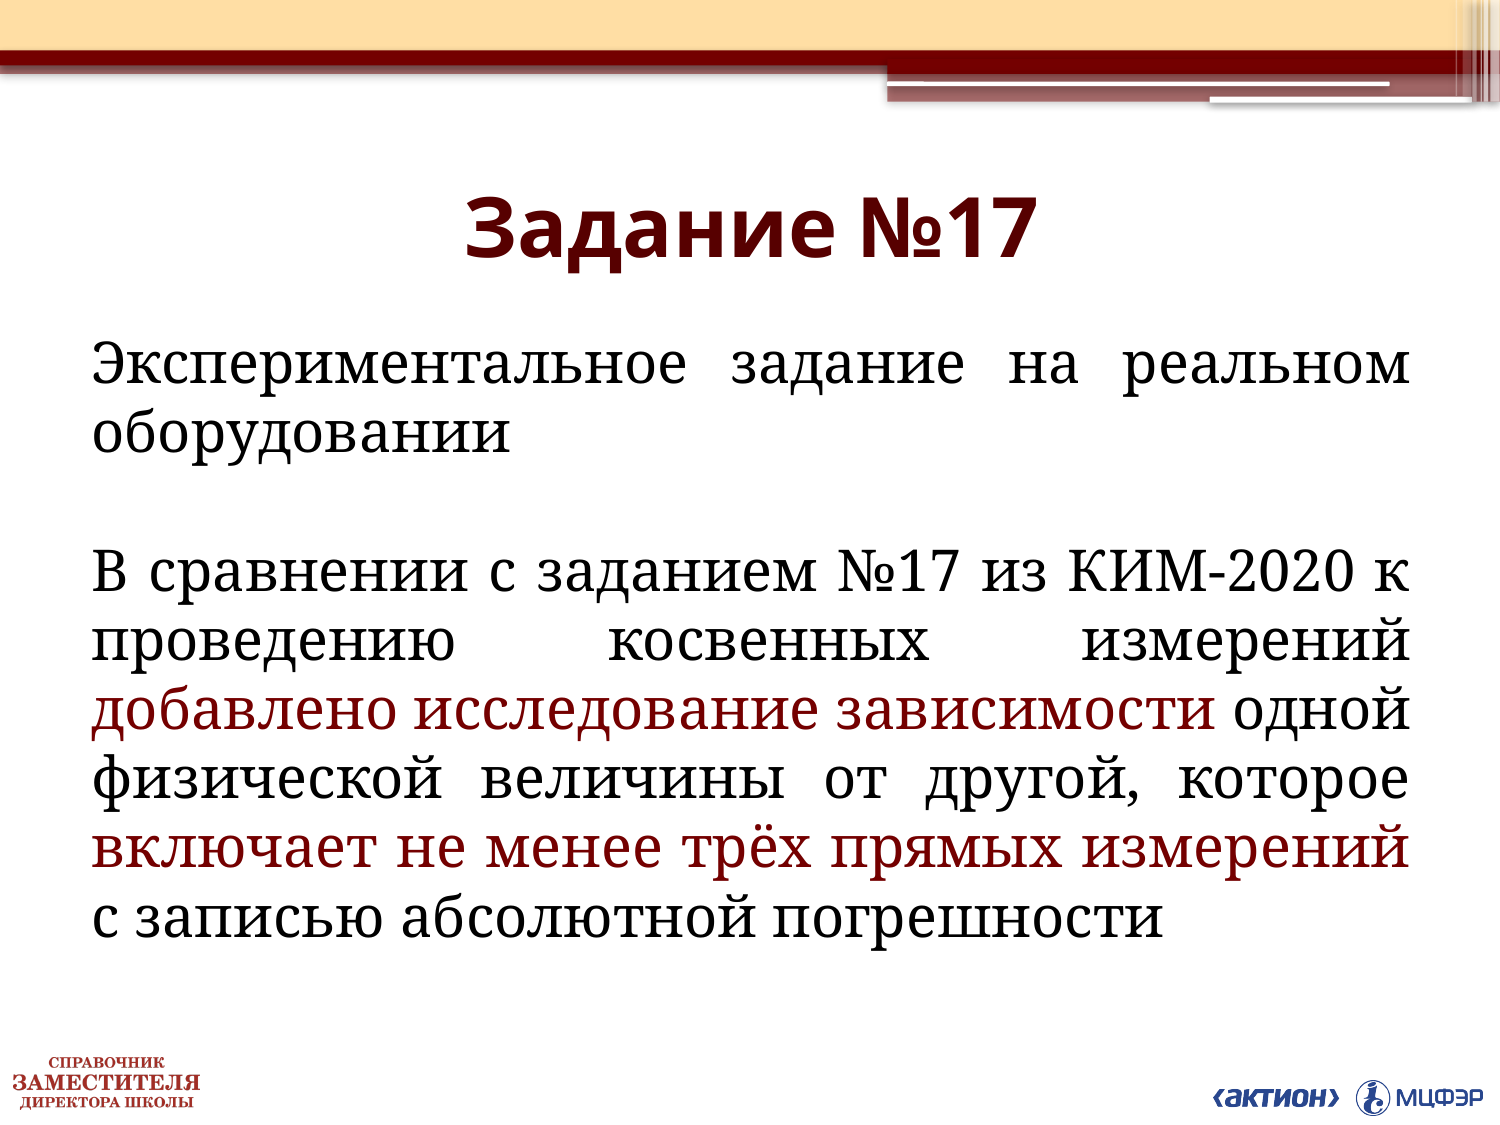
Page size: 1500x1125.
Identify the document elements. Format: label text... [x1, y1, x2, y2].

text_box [13, 1056, 1483, 1116]
title Задание №17 [76, 137, 1427, 313]
list Экспериментальное задание на реальном оборудовании В сравнении с заданием №17 из КИМ-2020 к проведению косвенных измерений добавлено исследование зависимости одной физической величины от другой, которое включает не менее трёх прямых измерений с записью абсолютной погрешности [76, 318, 1427, 1029]
